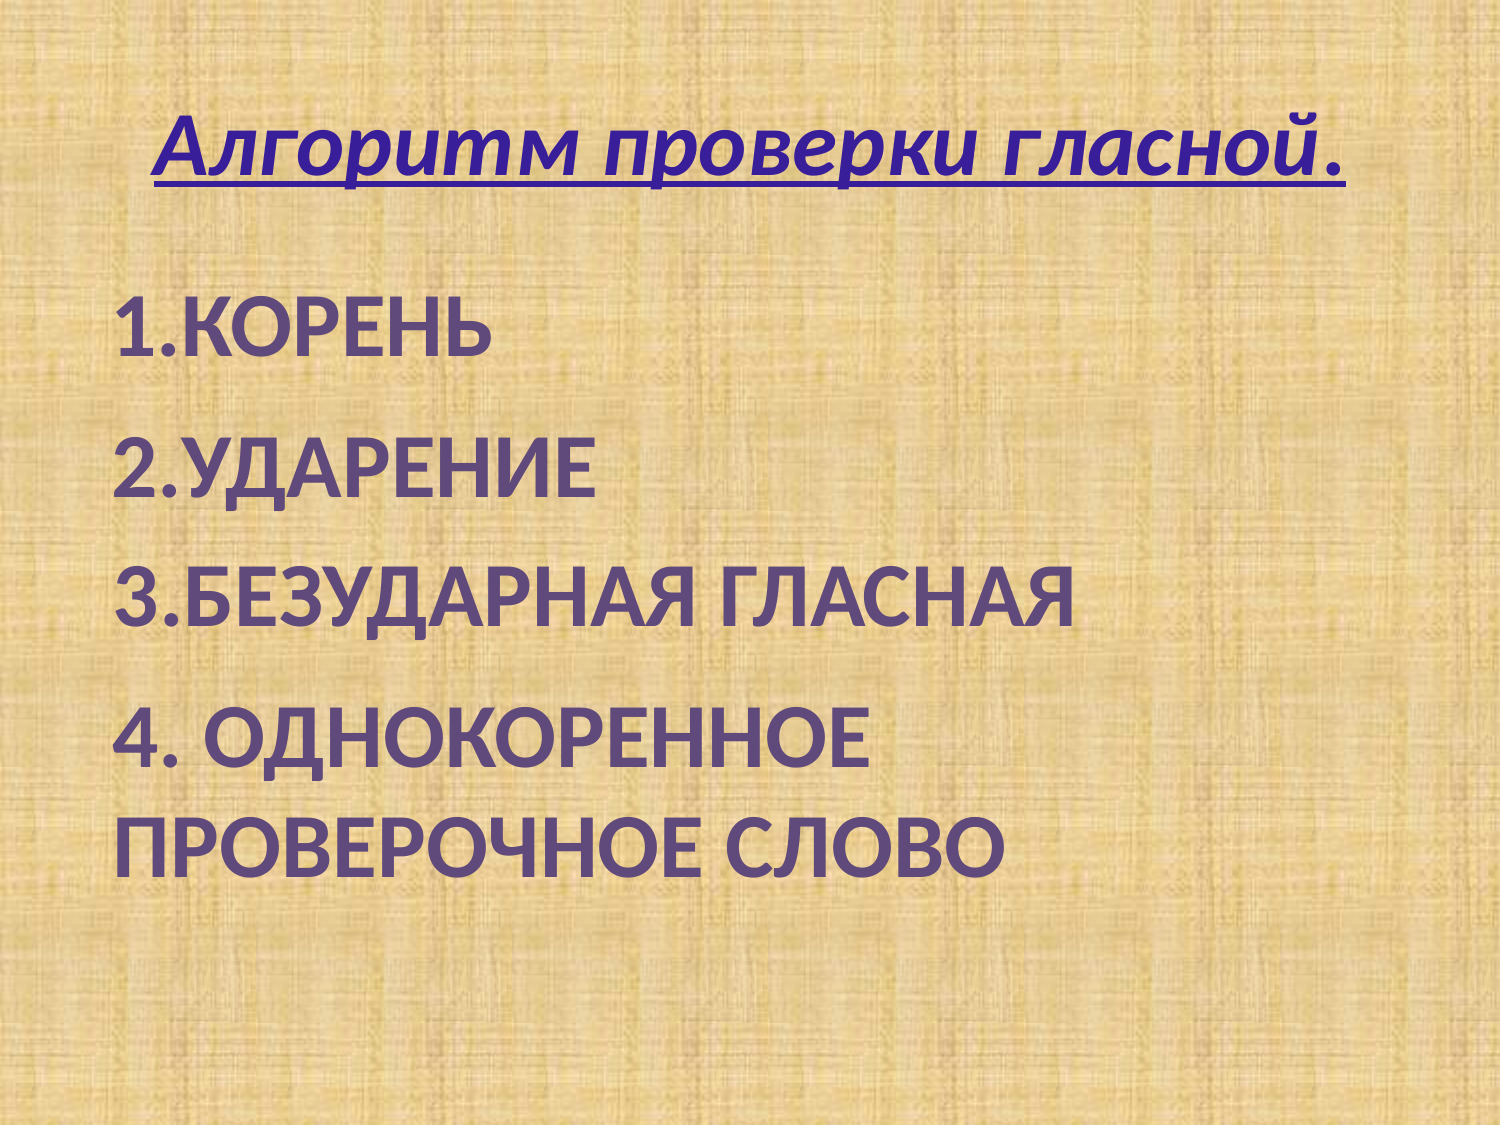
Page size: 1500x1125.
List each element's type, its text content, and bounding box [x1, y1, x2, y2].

title Алгоритм проверки гласной. [75, 45, 1425, 233]
list 2.уДАРЕНИЕ [93, 398, 616, 1052]
text_box 1.кОРЕНЬ [95, 257, 511, 383]
text_box 4. Однокоренное Проверочное слово [97, 667, 1023, 903]
text_box 3.БЕЗУДАРНАЯ ГЛАСНАЯ [97, 527, 1094, 653]
picture [0, 0, 1500, 1125]
